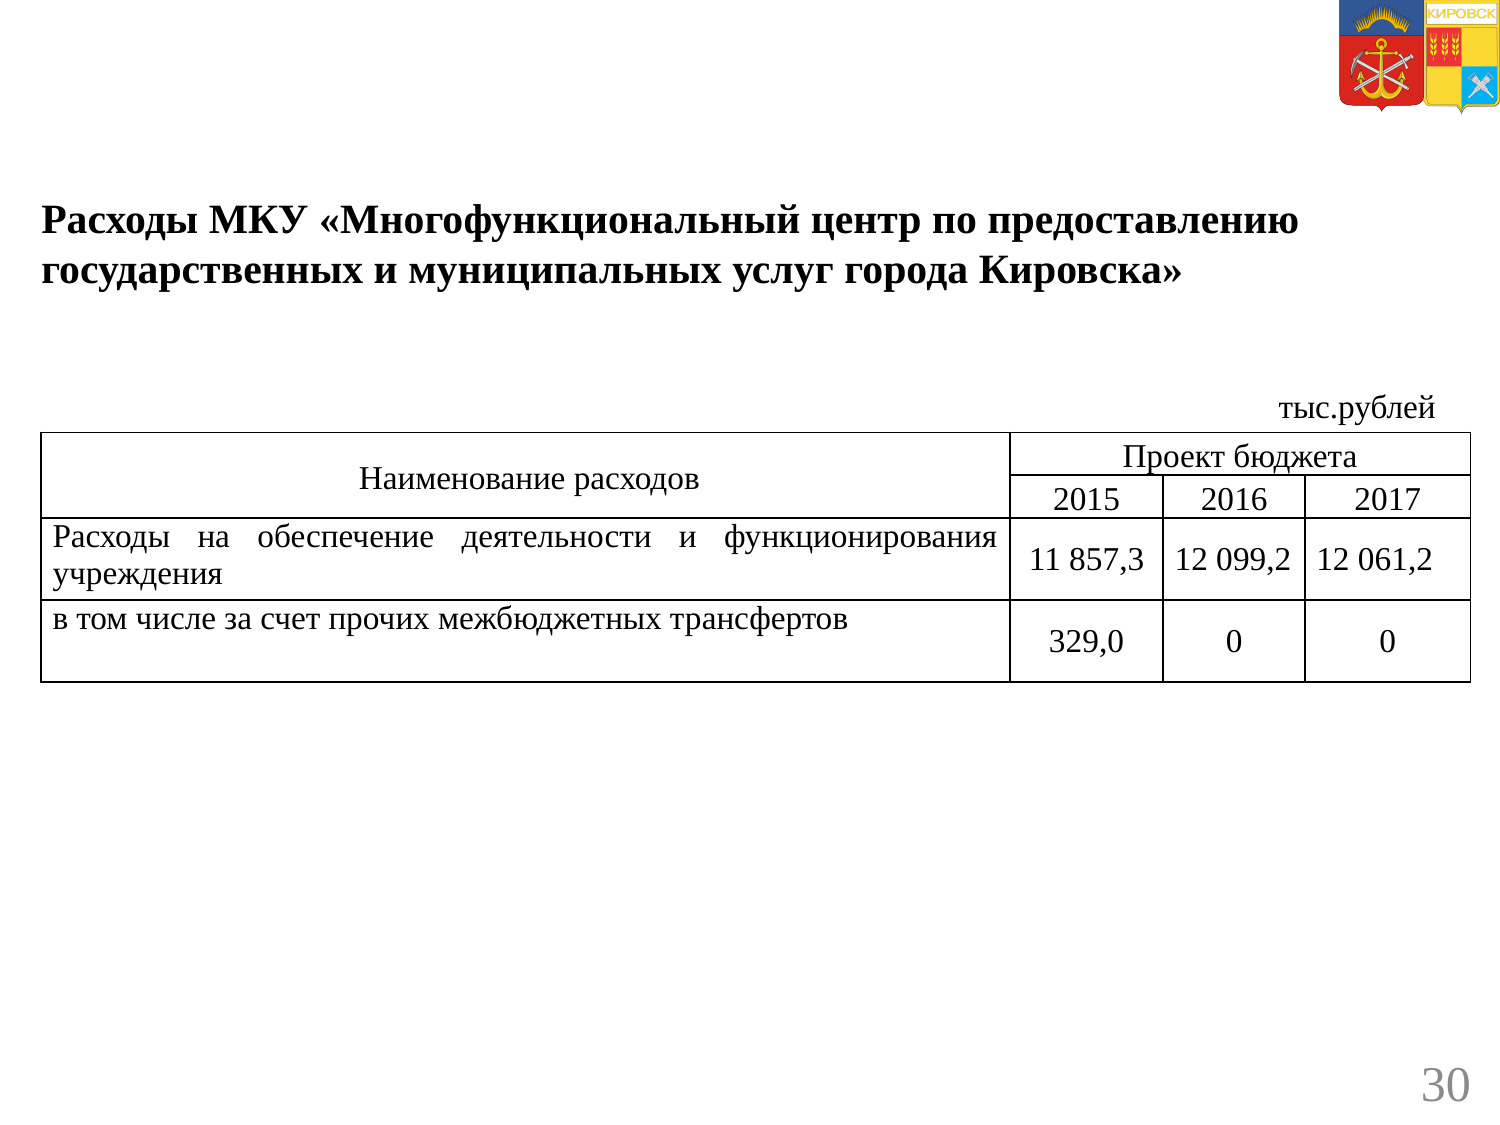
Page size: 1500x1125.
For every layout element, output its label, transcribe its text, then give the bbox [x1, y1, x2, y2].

title Расходы МКУ «Многофункциональный центр по предоставлению государственных и муниципальных услуг города Кировска» [41, 184, 1315, 321]
table_cell 12 061,2 [1306, 519, 1470, 599]
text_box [1313, 0, 1500, 123]
table_cell 0 [1306, 601, 1470, 681]
slide_number 30 [1299, 1051, 1486, 1112]
table_header Наименование расходов [42, 433, 1009, 517]
table_cell в том числе за счет прочих межбюджетных трансфертов [42, 601, 1009, 681]
text_box тыс.рублей [1237, 377, 1451, 433]
table_cell 2016 [1164, 476, 1304, 517]
table_cell 11 857,3 [1011, 519, 1162, 599]
table_cell Расходы на обеспечение деятельности и функционирования учреждения [42, 519, 1009, 599]
table_header Проект бюджета [1011, 433, 1470, 474]
table_cell 2017 [1306, 476, 1470, 517]
table_cell 329,0 [1011, 601, 1162, 681]
table_cell 2015 [1011, 476, 1162, 517]
table_cell 0 [1164, 601, 1304, 681]
table_cell 12 099,2 [1164, 519, 1304, 599]
